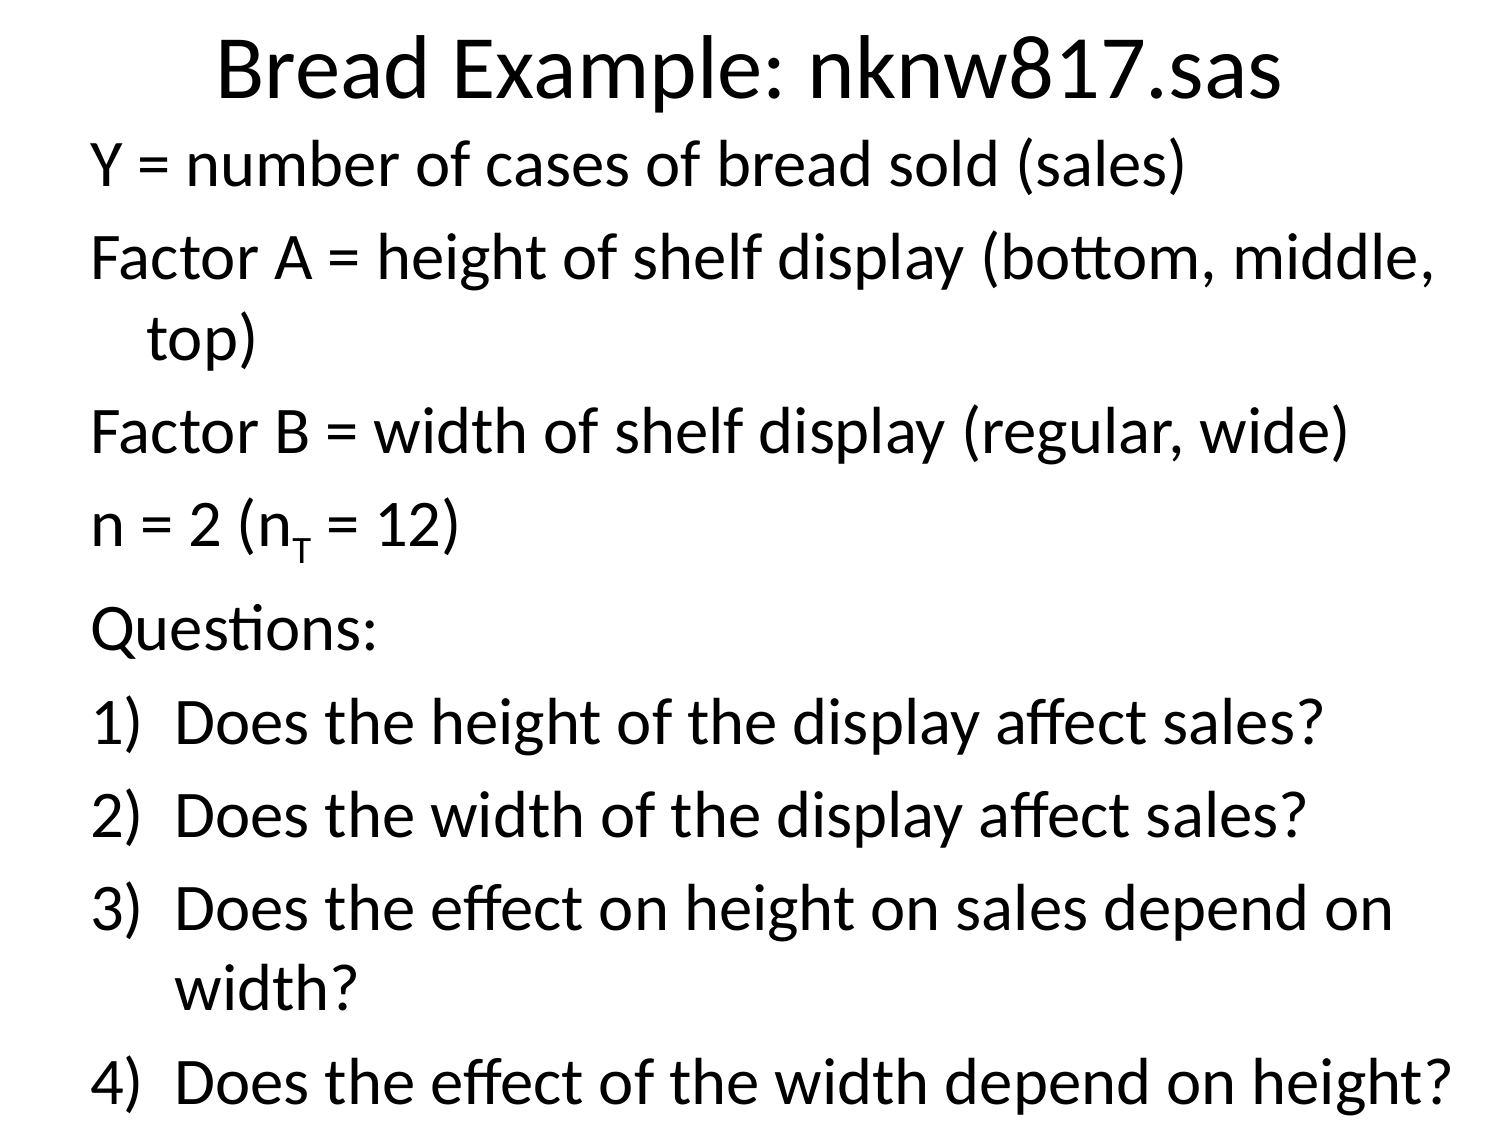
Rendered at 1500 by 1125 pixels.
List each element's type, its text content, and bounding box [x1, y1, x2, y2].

list Y = number of cases of bread sold (sales) Factor A = height of shelf display (bottom, middle, top) Factor B = width of shelf display (regular, wide) n = 2 (nT = 12) Questions: Does the height of the display affect sales? Does the width of the display affect sales? Does the effect on height on sales depend on width? Does the effect of the width depend on height? [75, 112, 1500, 1125]
title Bread Example: nknw817.sas [75, 0, 1425, 112]
